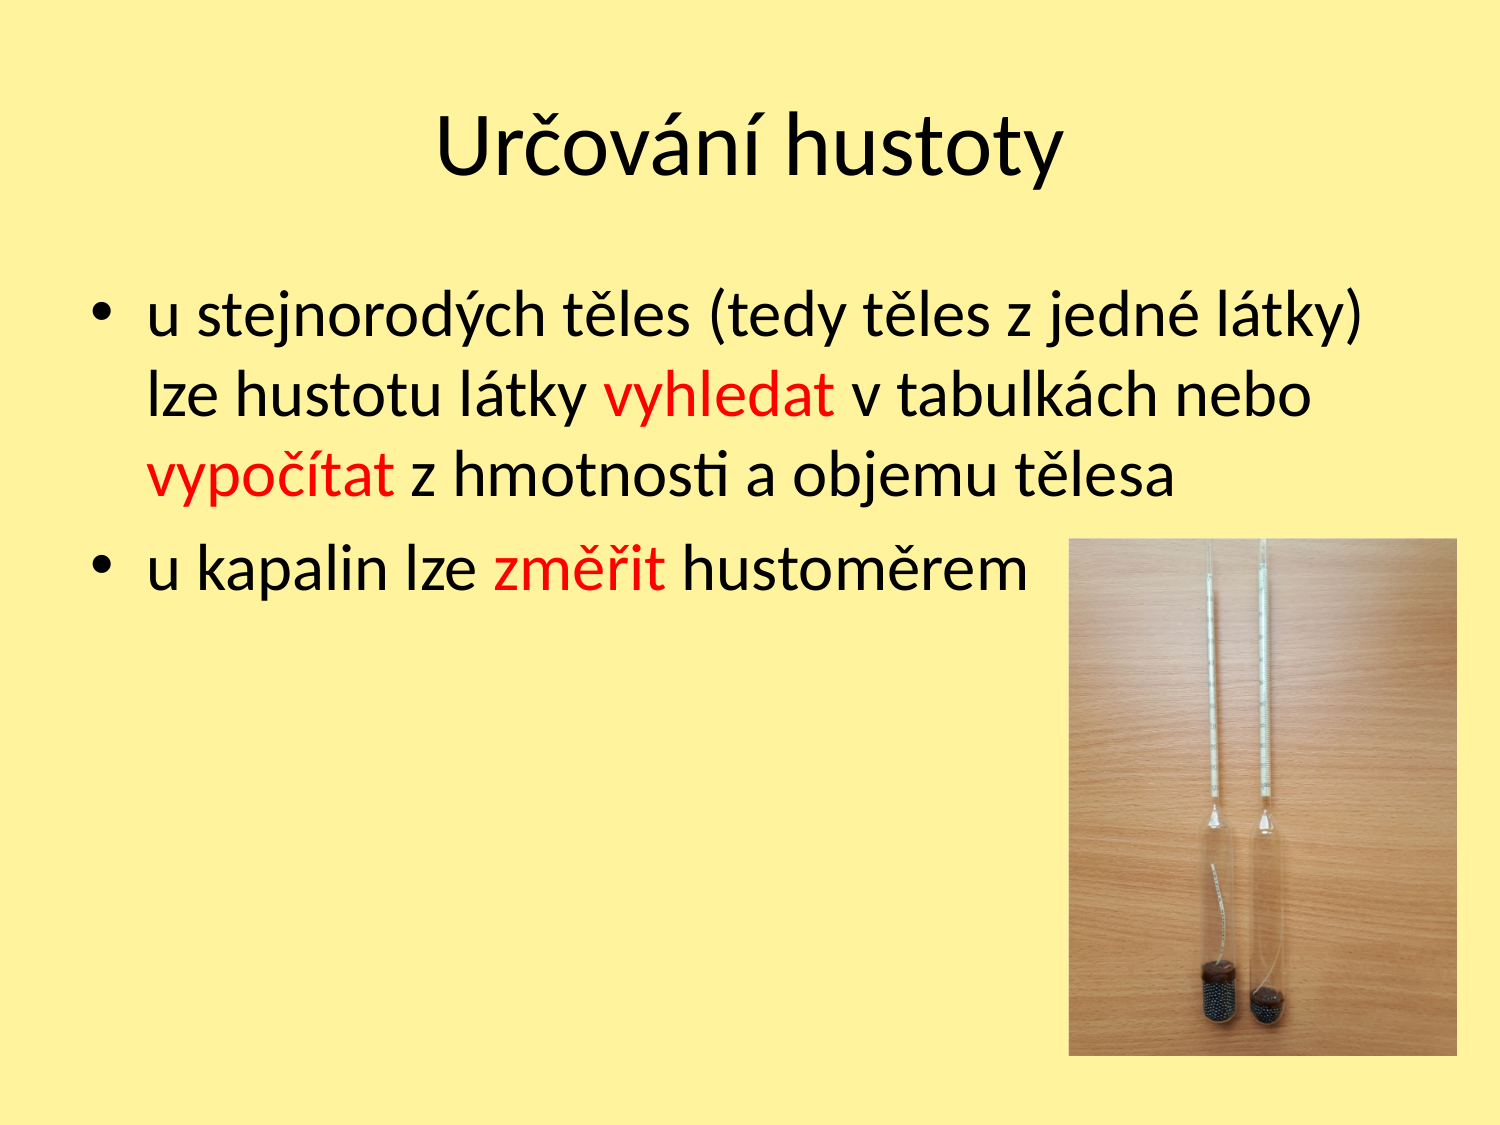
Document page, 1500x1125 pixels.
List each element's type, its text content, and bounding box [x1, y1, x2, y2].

picture [1004, 539, 1500, 1055]
title Určování hustoty [75, 45, 1425, 233]
list u stejnorodých těles (tedy těles z jedné látky) lze hustotu látky vyhledat v tabulkách nebo vypočítat z hmotnosti a objemu tělesa u kapalin lze změřit hustoměrem [75, 262, 1425, 1005]
